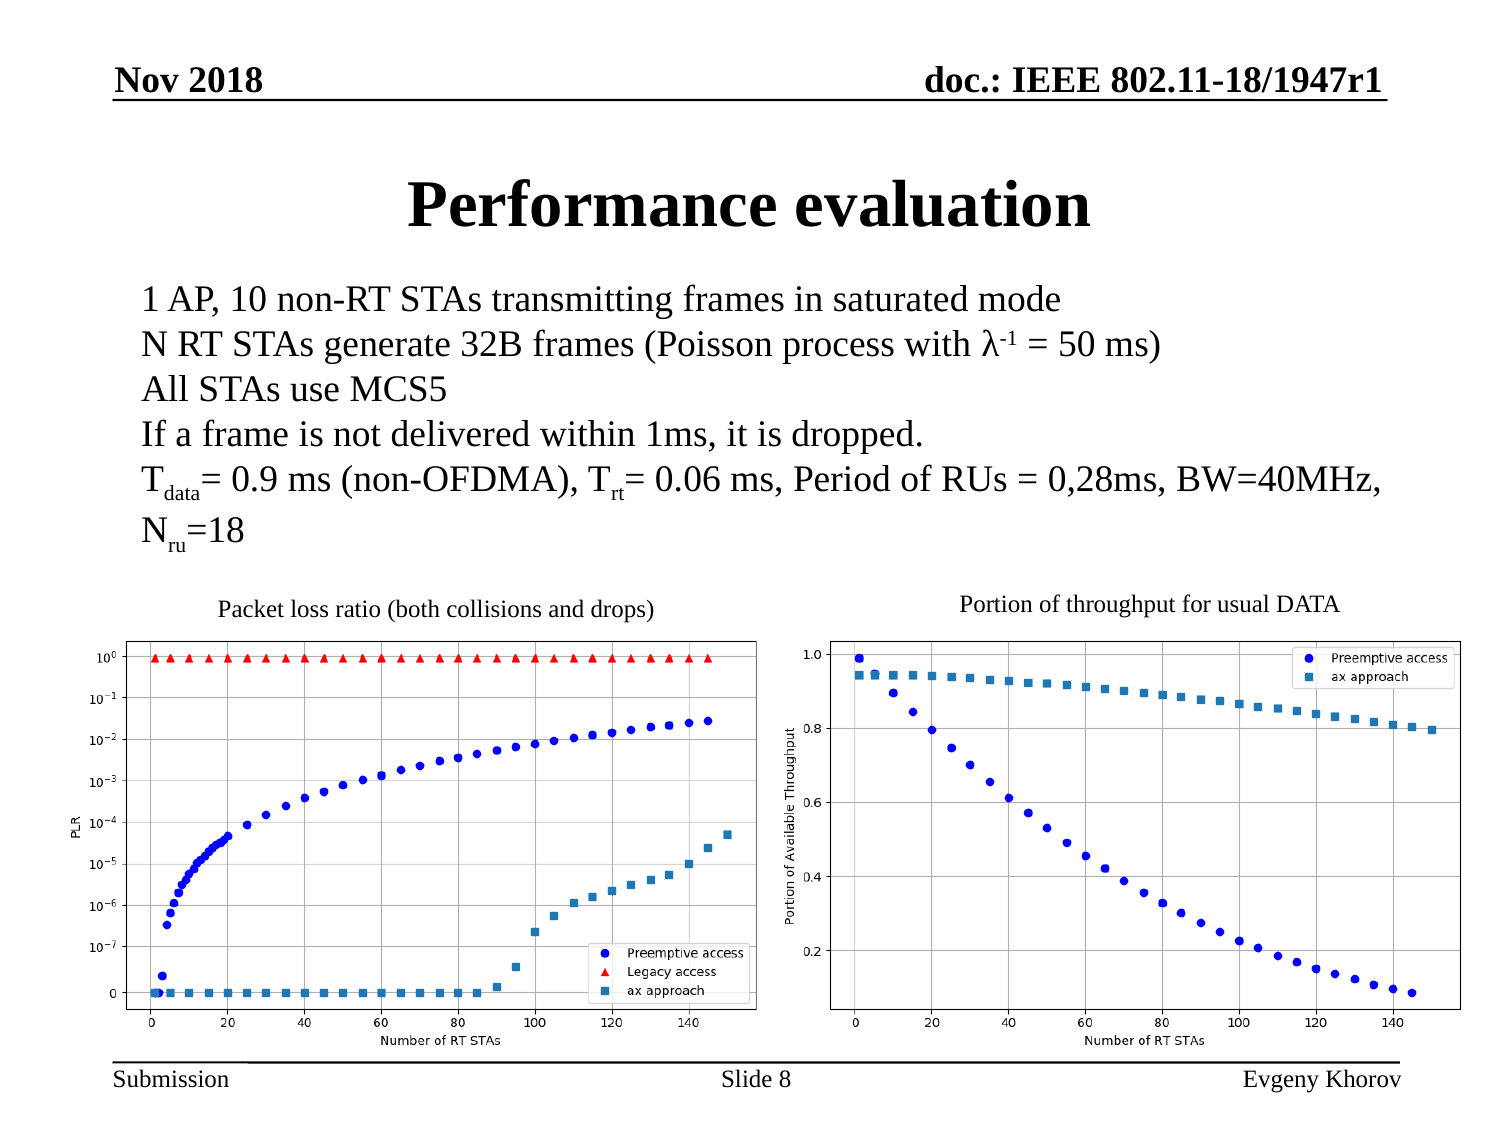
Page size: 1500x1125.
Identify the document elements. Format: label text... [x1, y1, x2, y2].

picture [778, 637, 1463, 1051]
picture [64, 637, 757, 1051]
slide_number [114, 0, 265, 101]
slide_number Slide 8 [712, 1061, 800, 1093]
text_box 1 AP, 10 non-RT STAs transmitting frames in saturated mode N RT STAs generate 32B frames (Poisson process with λ-1 = 50 ms) All STAs use MCS5 If a frame is not delivered within 1ms, it is dropped. Tdata= 0.9 ms (non-OFDMA), Trt= 0.06 ms, Period of RUs = 0,28ms, BW=40MHz, Nru=18 [126, 266, 1400, 615]
text_box Packet loss ratio (both collisions and drops) [203, 584, 670, 630]
text_box Portion of throughput for usual DATA [944, 579, 1368, 625]
footer Evgeny Khorov [949, 1061, 1402, 1093]
title Performance evaluation [112, 112, 1388, 288]
